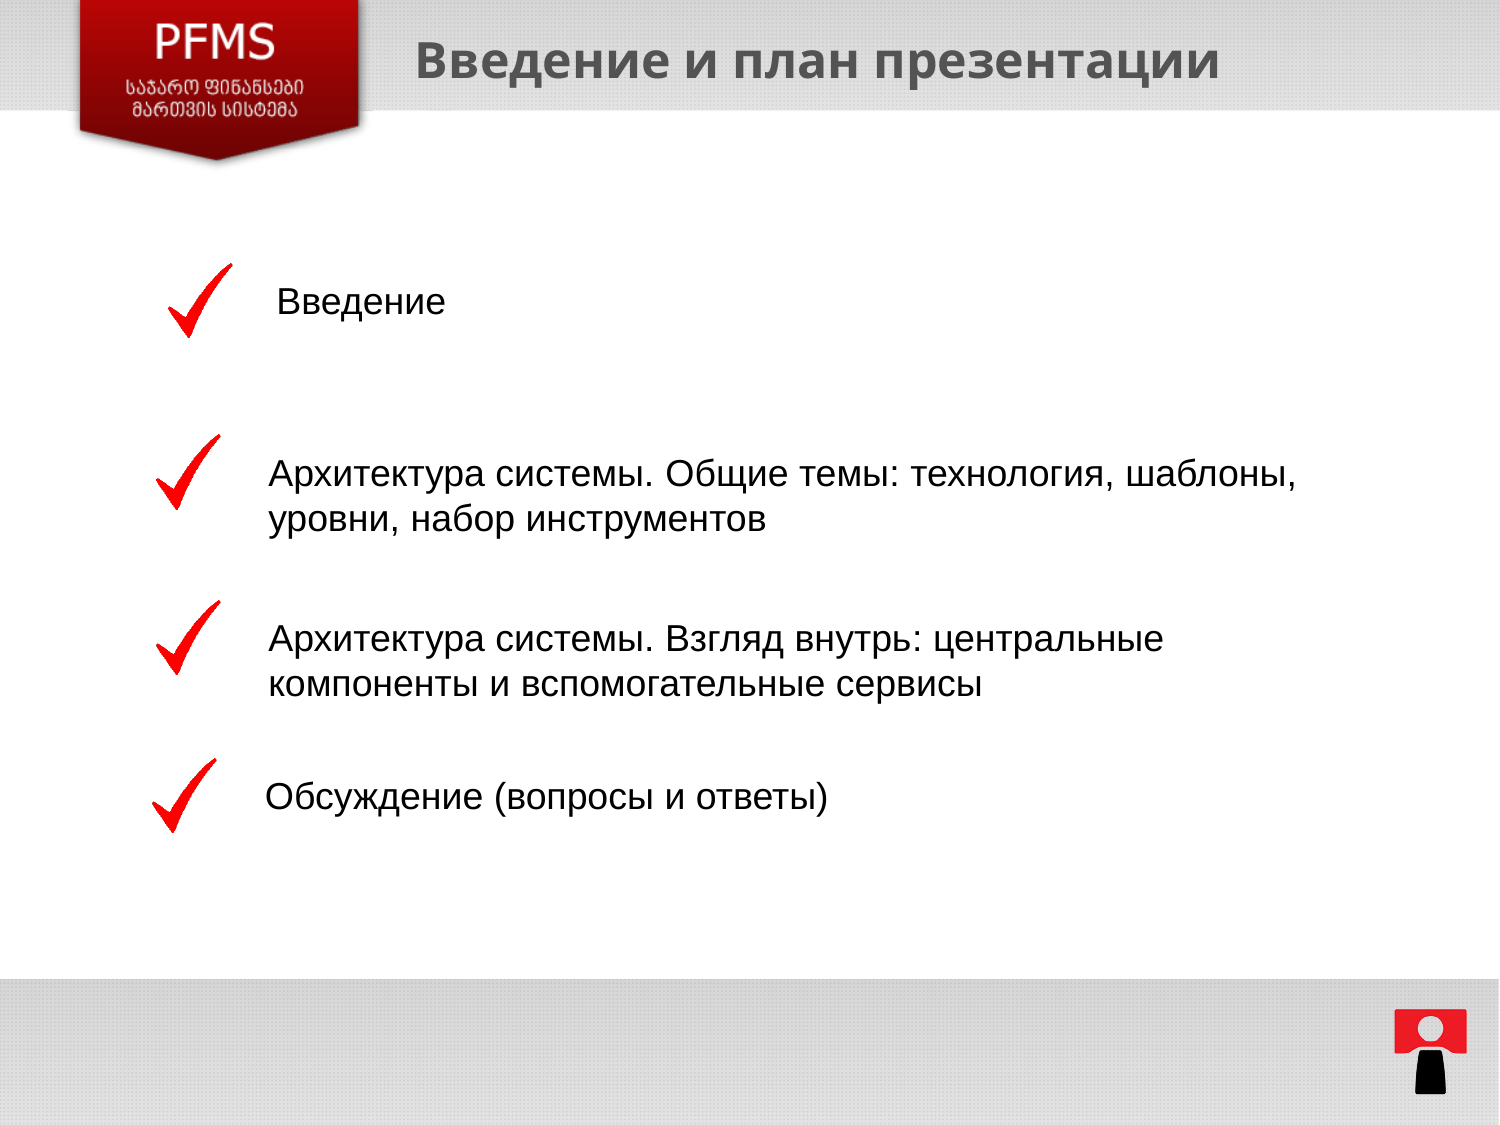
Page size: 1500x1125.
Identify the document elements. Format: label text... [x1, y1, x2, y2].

picture [0, 979, 1500, 1125]
text_box Введение [261, 269, 1434, 330]
picture [0, 0, 1500, 232]
picture [155, 599, 221, 675]
text_box Архитектура системы. Взгляд внутрь: центральные компоненты и вспомогательные сервисы [253, 606, 1325, 712]
picture [151, 757, 217, 833]
picture [155, 433, 221, 510]
text_box Обсуждение (вопросы и ответы) [250, 764, 972, 825]
picture [167, 262, 233, 339]
text_box Архитектура системы. Общие темы: технология, шаблоны, уровни, набор инструментов [253, 441, 1426, 546]
